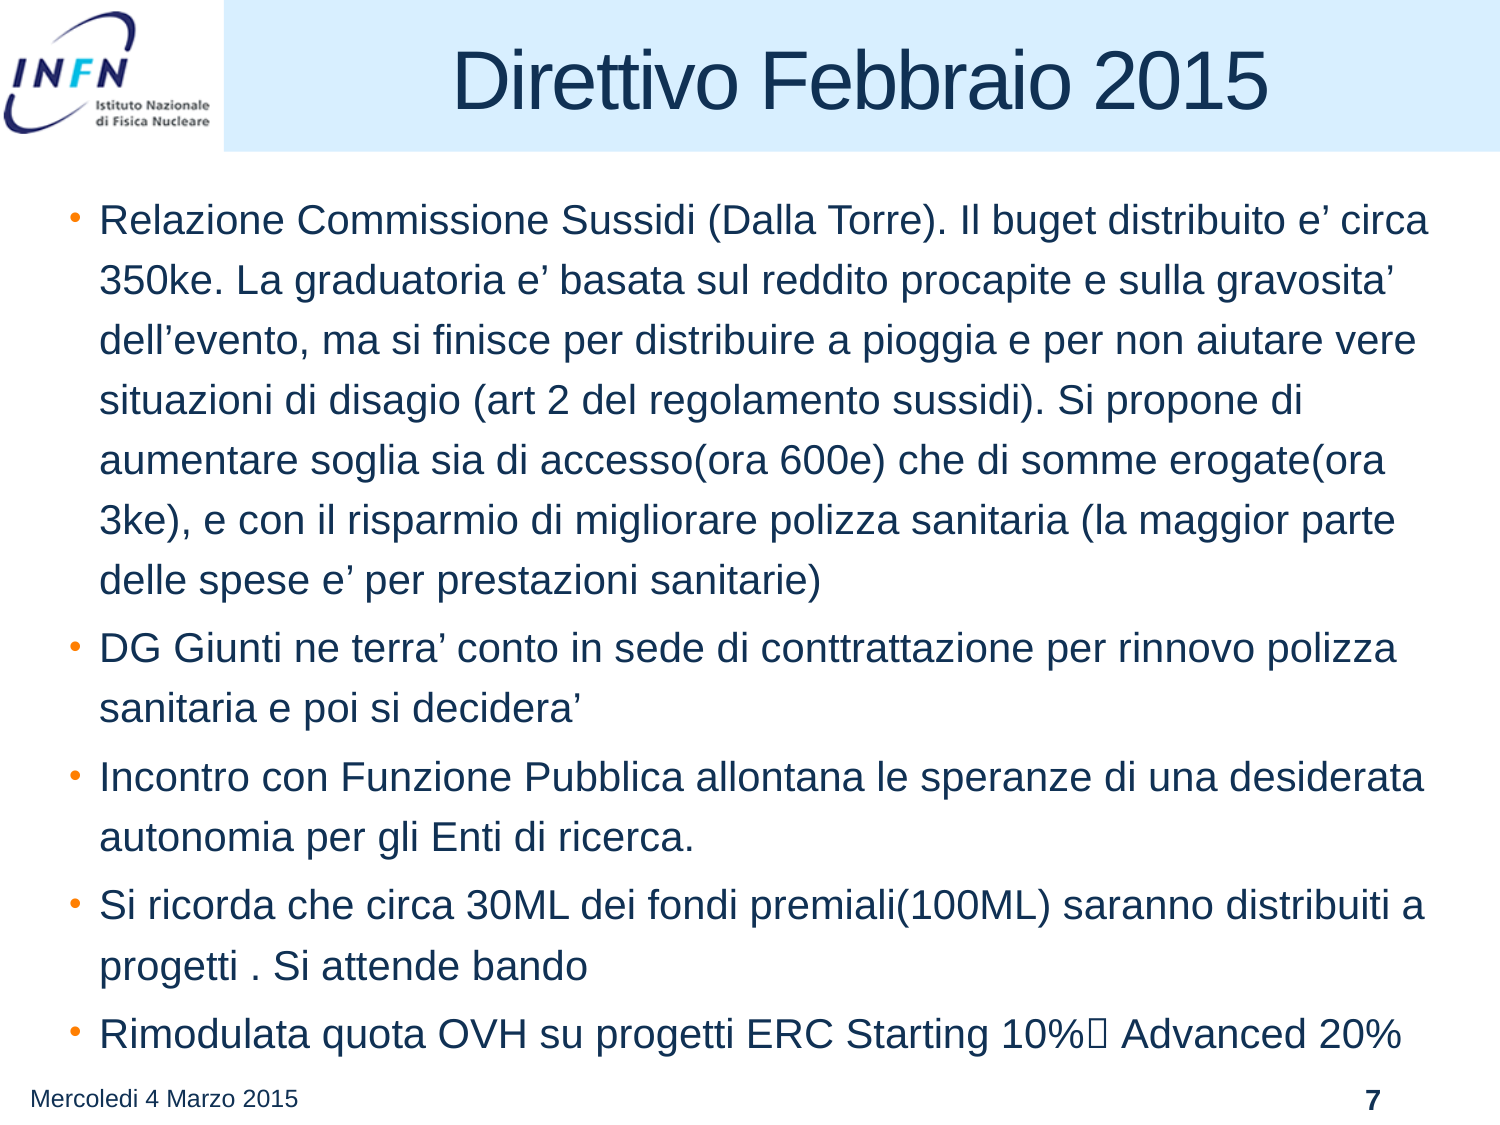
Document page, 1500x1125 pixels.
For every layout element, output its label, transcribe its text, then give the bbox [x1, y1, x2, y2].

list Relazione Commissione Sussidi (Dalla Torre). Il buget distribuito e’ circa 350ke. La graduatoria e’ basata sul reddito procapite e sulla gravosita’ dell’evento, ma si finisce per distribuire a pioggia e per non aiutare vere situazioni di disagio (art 2 del regolamento sussidi). Si propone di aumentare soglia sia di accesso(ora 600e) che di somme erogate(ora 3ke), e con il risparmio di migliorare polizza sanitaria (la maggior parte delle spese e’ per prestazioni sanitarie) DG Giunti ne terra’ conto in sede di conttrattazione per rinnovo polizza sanitaria e poi si decidera’ Incontro con Funzione Pubblica allontana le speranze di una desiderata autonomia per gli Enti di ricerca. Si ricorda che circa 30ML dei fondi premiali(100ML) saranno distribuiti a progetti . Si attende bando Rimodulata quota OVH su progetti ERC Starting 10% Advanced 20% [54, 174, 1455, 1071]
picture [0, 0, 215, 149]
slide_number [15, 1071, 396, 1125]
title Direttivo Febbraio 2015 [223, 0, 1500, 152]
slide_number 7 [1350, 1072, 1500, 1125]
